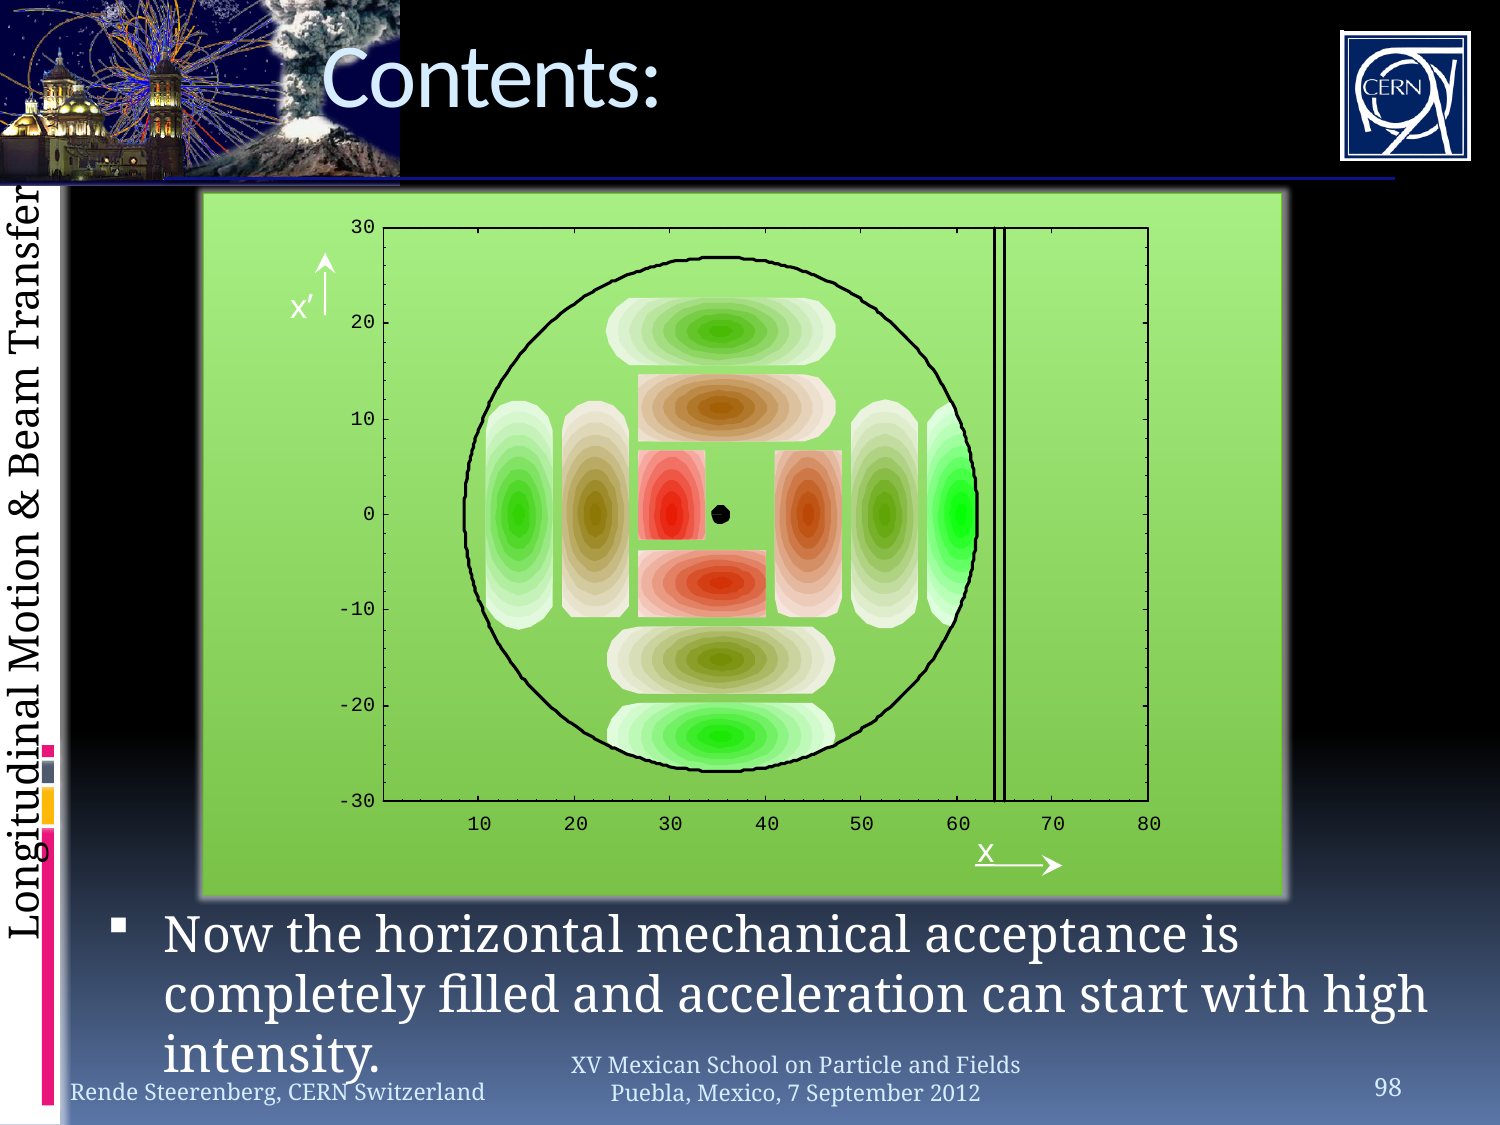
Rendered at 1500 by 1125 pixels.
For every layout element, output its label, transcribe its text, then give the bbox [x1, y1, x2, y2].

text_box Now the horizontal mechanical acceptance is completely filled and acceleration can start with high intensity. [92, 894, 1474, 1050]
text_box Longitudinal Motion & Beam Transfer [0, 196, 55, 1125]
slide_number 98 [1359, 1052, 1488, 1113]
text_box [274, 215, 1164, 878]
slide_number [549, 1053, 1043, 1114]
footer Rende Steerenberg, CERN Switzerland [55, 1052, 514, 1113]
picture [0, 0, 400, 187]
text_box [203, 193, 1282, 894]
picture [1340, 30, 1471, 162]
title Contents: [409, 8, 1233, 159]
